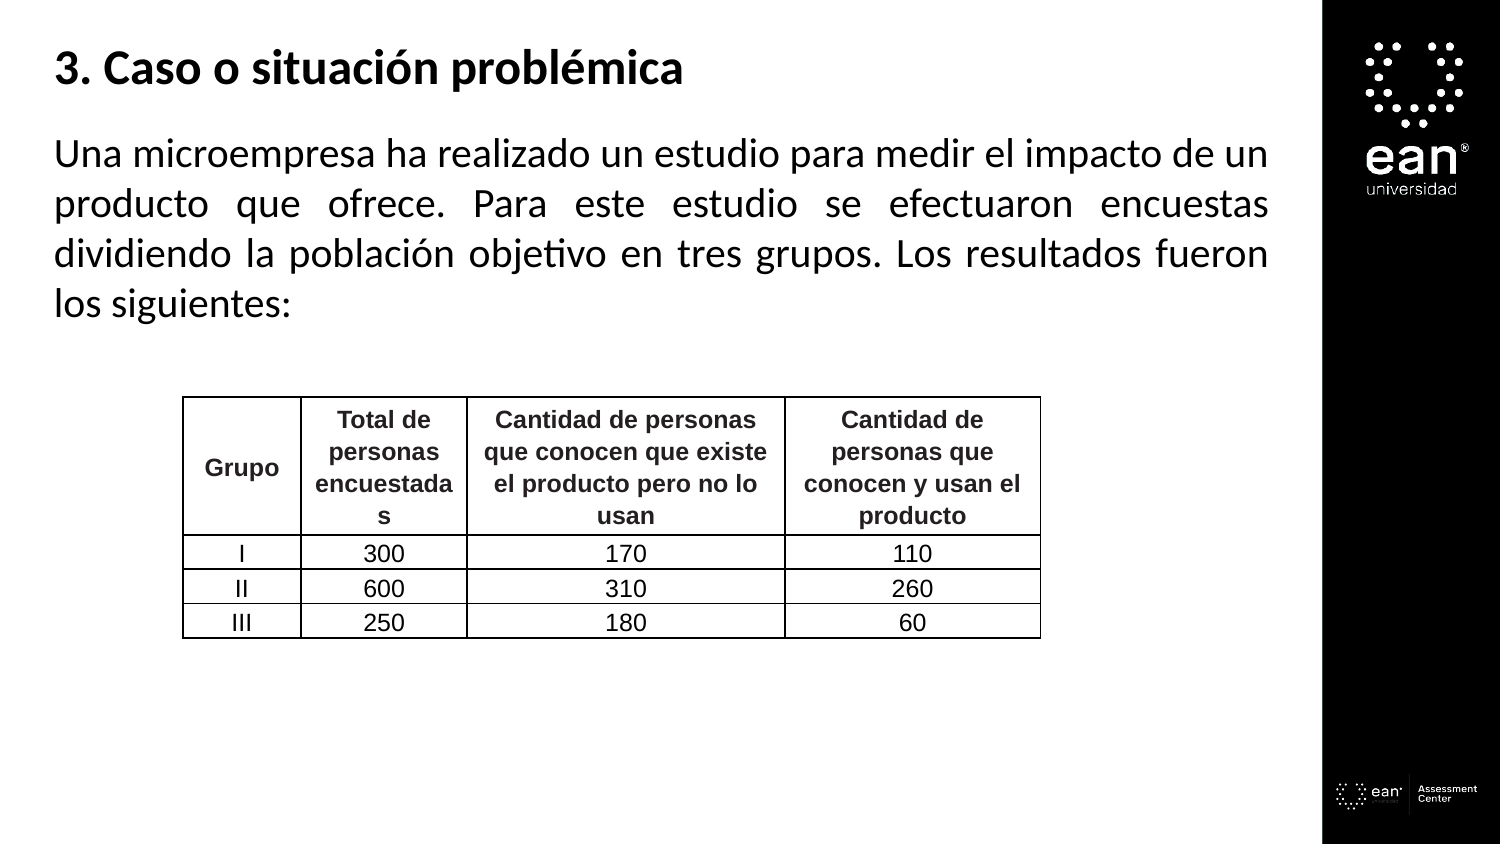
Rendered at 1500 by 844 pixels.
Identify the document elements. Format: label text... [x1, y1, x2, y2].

table_cell 250 [302, 604, 466, 637]
table_cell 180 [468, 604, 784, 637]
table_cell 170 [468, 536, 784, 568]
text_box 3. Caso o situación problémica [39, 27, 797, 102]
table_cell 60 [786, 604, 1040, 637]
table_cell 260 [786, 570, 1040, 603]
table_cell 600 [302, 570, 466, 603]
table_cell 310 [468, 570, 784, 603]
table_cell III [184, 604, 300, 637]
text_box Una microempresa ha realizado un estudio para medir el impacto de un producto que ofrece. Para este estudio se efectuaron encuestas dividiendo la población objetivo en tres grupos. Los resultados fueron los siguientes: [39, 118, 1285, 334]
table_header Grupo [184, 398, 300, 534]
table_cell 110 [786, 536, 1040, 568]
picture [0, 0, 1500, 844]
table_header Total de personas encuestadas [302, 398, 466, 534]
table_header Cantidad de personas que conocen y usan el producto [786, 398, 1040, 534]
table_cell 300 [302, 536, 466, 568]
table_cell II [184, 570, 300, 603]
table_cell I [184, 536, 300, 568]
table_header Cantidad de personas que conocen que existe el producto pero no lo usan [468, 398, 784, 534]
